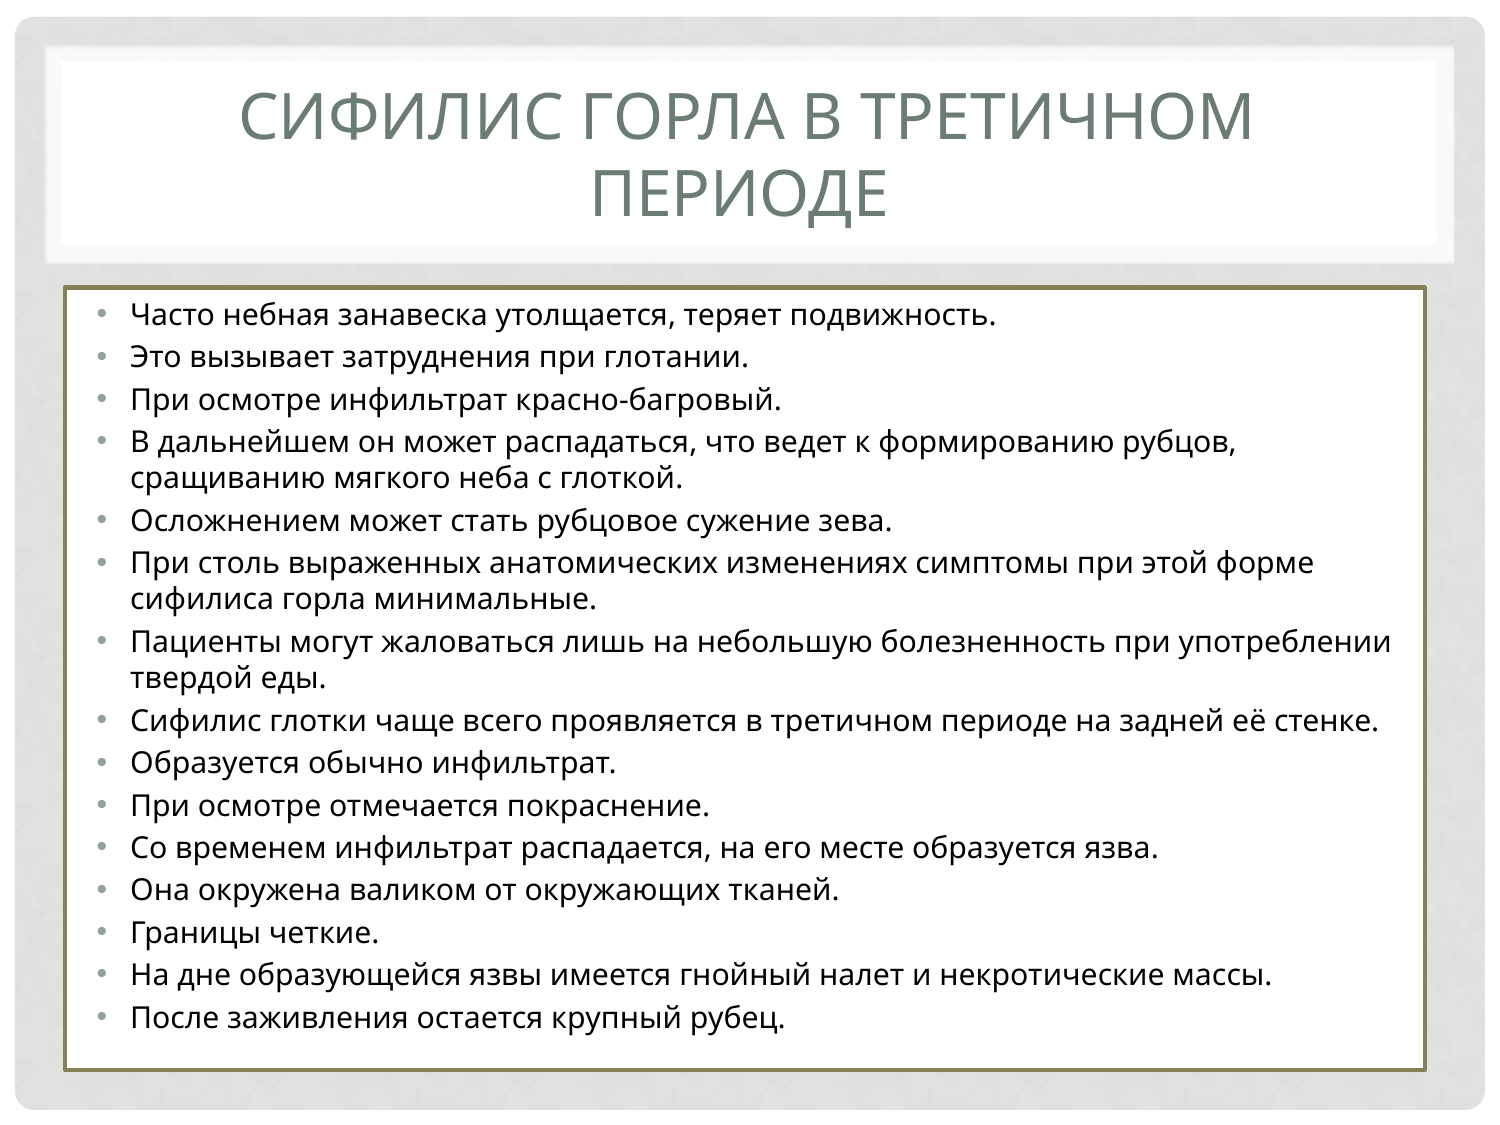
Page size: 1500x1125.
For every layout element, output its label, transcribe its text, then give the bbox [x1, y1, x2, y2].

title Сифилис горла в третичном периоде [69, 66, 1425, 238]
list Часто небная занавеска утолщается, теряет подвижность. Это вызывает затруднения при глотании. При осмотре инфильтрат красно-багровый. В дальнейшем он может распадаться, что ведет к формированию рубцов, сращиванию мягкого неба с глоткой. Осложнением может стать рубцовое сужение зева. При столь выраженных анатомических изменениях симптомы при этой форме сифилиса горла минимальные. Пациенты могут жаловаться лишь на небольшую болезненность при употреблении твердой еды. Сифилис глотки чаще всего проявляется в третичном периоде на задней её стенке. Образуется обычно инфильтрат. При осмотре отмечается покраснение. Со временем инфильтрат распадается, на его месте образуется язва. Она окружена валиком от окружающих тканей. Границы четкие. На дне образующейся язвы имеется гнойный налет и некротические массы. После заживления остается крупный рубец. [63, 285, 1427, 1072]
